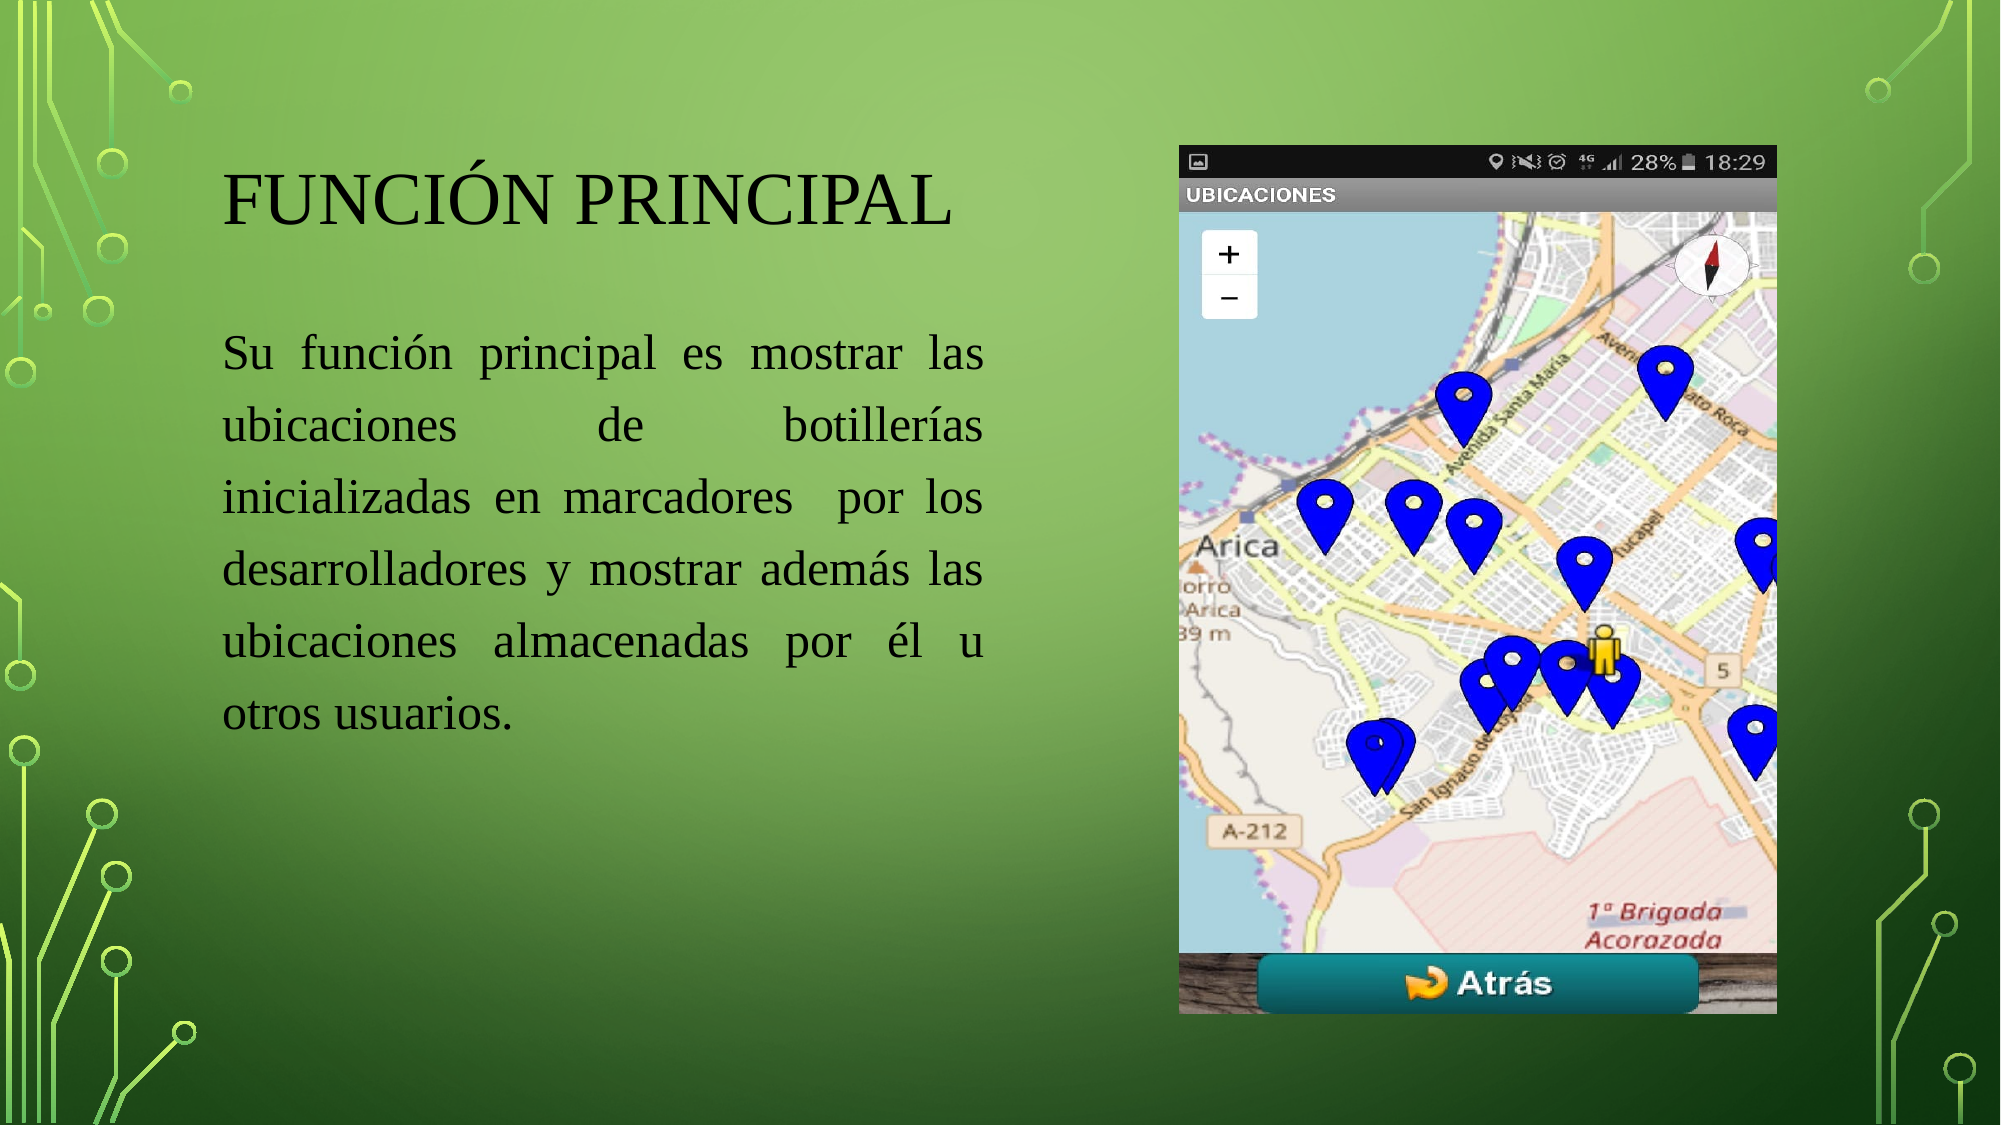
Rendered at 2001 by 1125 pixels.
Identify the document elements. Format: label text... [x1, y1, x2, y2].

title Función principal [206, 101, 1180, 300]
picture [1179, 145, 1777, 1014]
list Su función principal es mostrar las ubicaciones de botillerías inicializadas en marcadores por los desarrolladores y mostrar además las ubicaciones almacenadas por él u otros usuarios. [206, 299, 1000, 1014]
